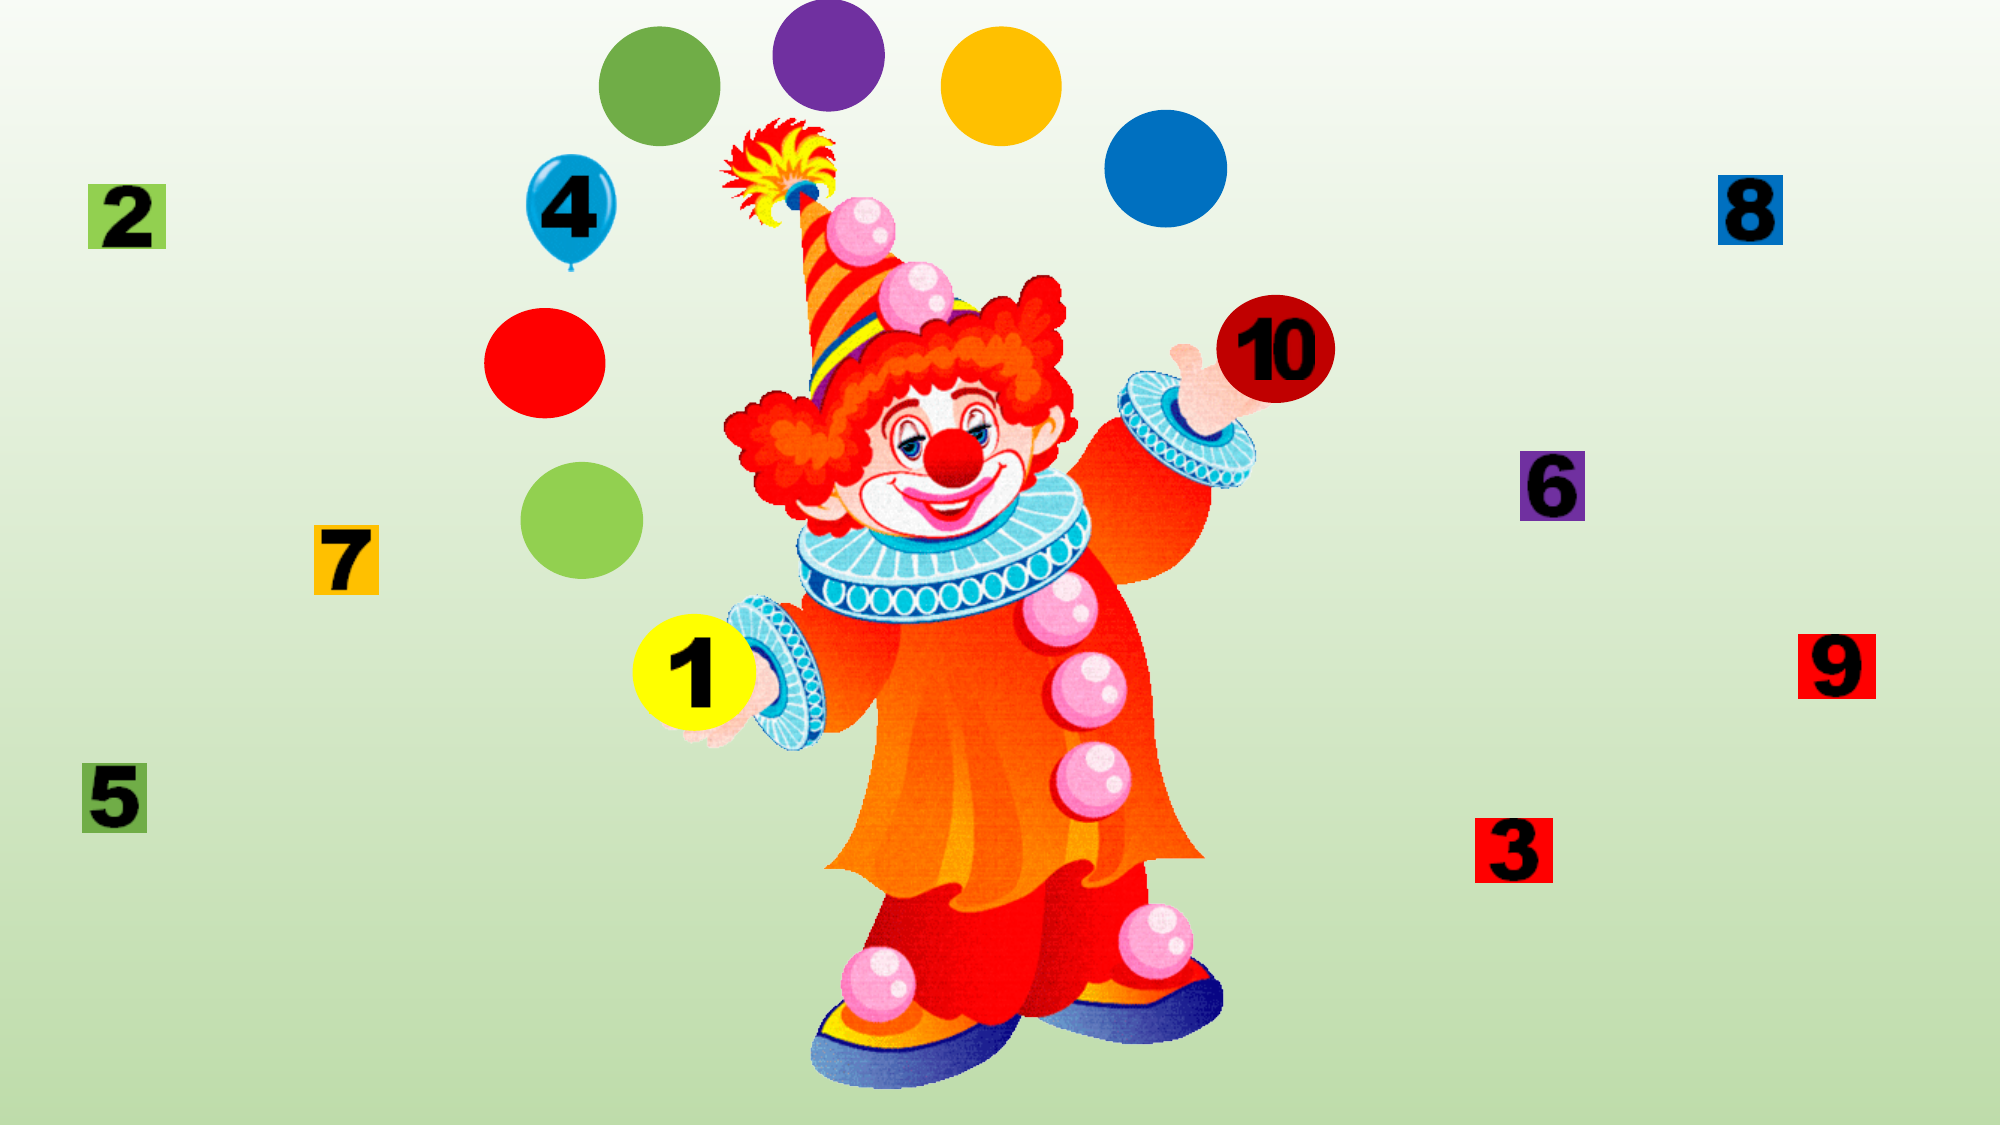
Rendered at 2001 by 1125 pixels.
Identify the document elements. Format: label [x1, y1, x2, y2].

text_box [754, 27, 785, 82]
picture [314, 525, 379, 595]
text_box [598, 26, 721, 140]
text_box [940, 26, 1062, 82]
text_box [484, 308, 606, 419]
picture [1718, 175, 1783, 245]
picture [1520, 451, 1585, 521]
picture [1475, 818, 1553, 883]
picture [88, 184, 166, 249]
picture [1798, 634, 1876, 700]
picture [631, 82, 1333, 1103]
text_box [520, 461, 631, 579]
picture [82, 763, 147, 833]
text_box [780, 0, 885, 82]
picture [512, 154, 630, 272]
